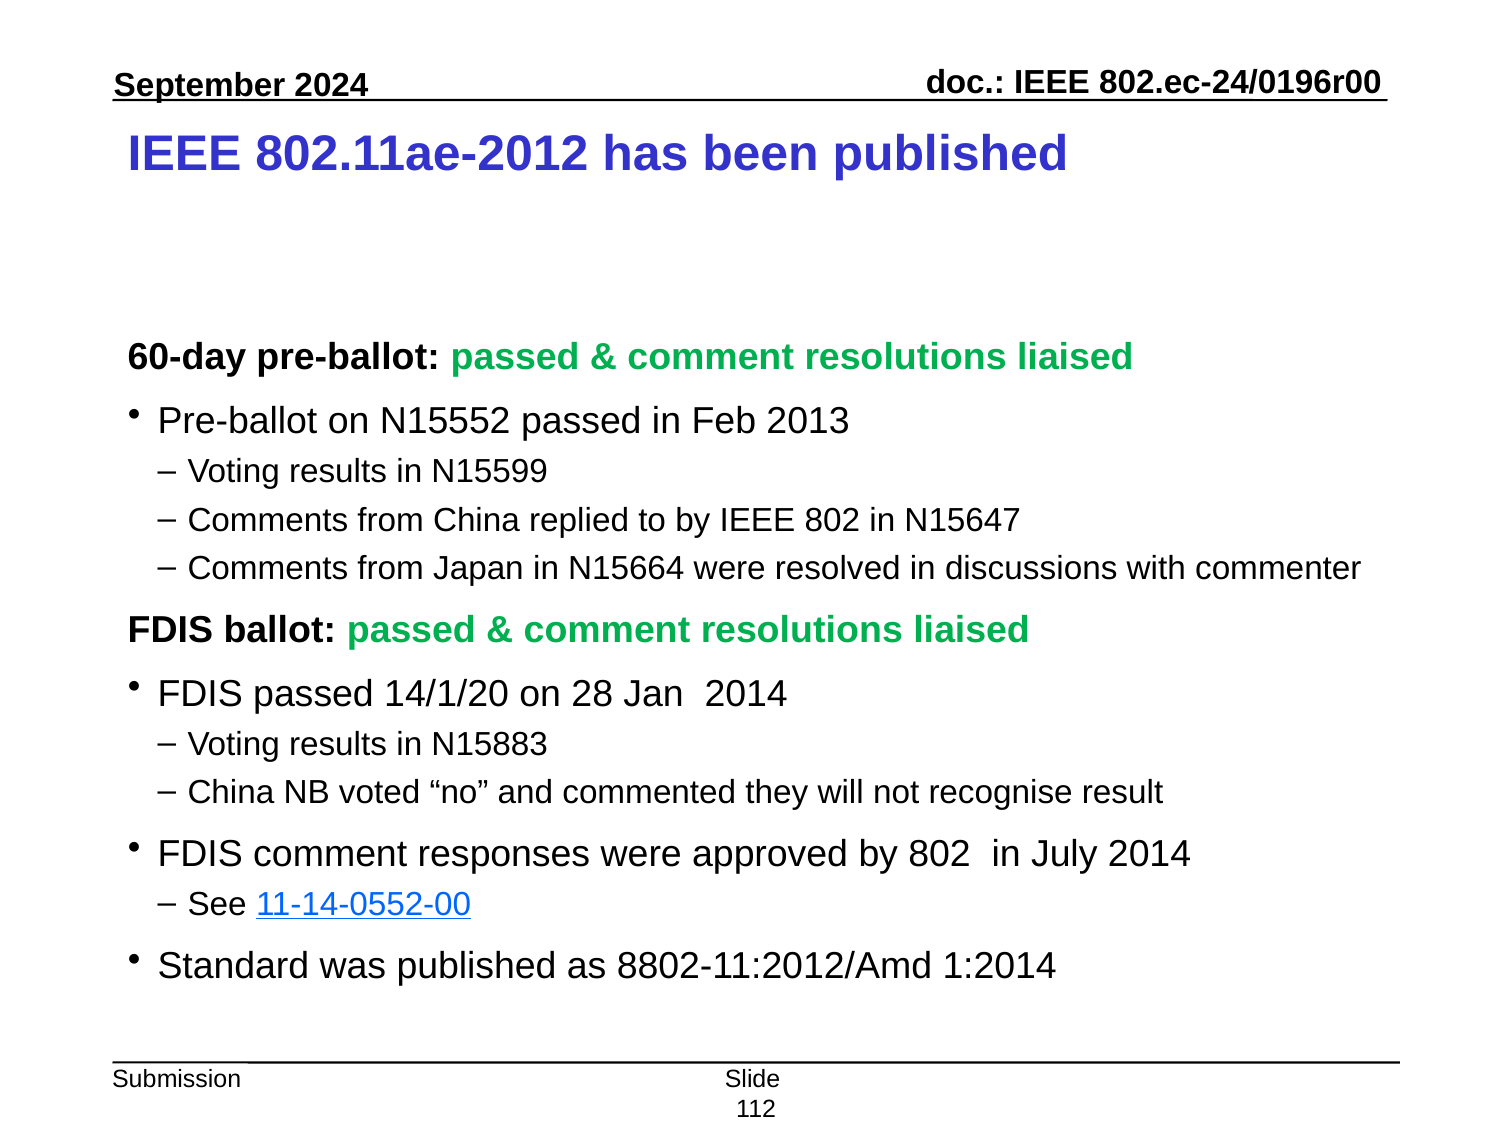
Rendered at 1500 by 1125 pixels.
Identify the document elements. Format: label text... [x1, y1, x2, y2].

list 60-day pre-ballot: passed & comment resolutions liaised Pre-ballot on N15552 passed in Feb 2013 Voting results in N15599 Comments from China replied to by IEEE 802 in N15647 Comments from Japan in N15664 were resolved in discussions with commenter FDIS ballot: passed & comment resolutions liaised FDIS passed 14/1/20 on 28 Jan 2014 Voting results in N15883 China NB voted “no” and commented they will not recognise result FDIS comment responses were approved by 802 in July 2014 See 11-14-0552-00 Standard was published as 8802-11:2012/Amd 1:2014 [112, 324, 1388, 1000]
title IEEE 802.11ae-2012 has been published [112, 112, 1475, 288]
slide_number Slide 112 [709, 1061, 803, 1093]
